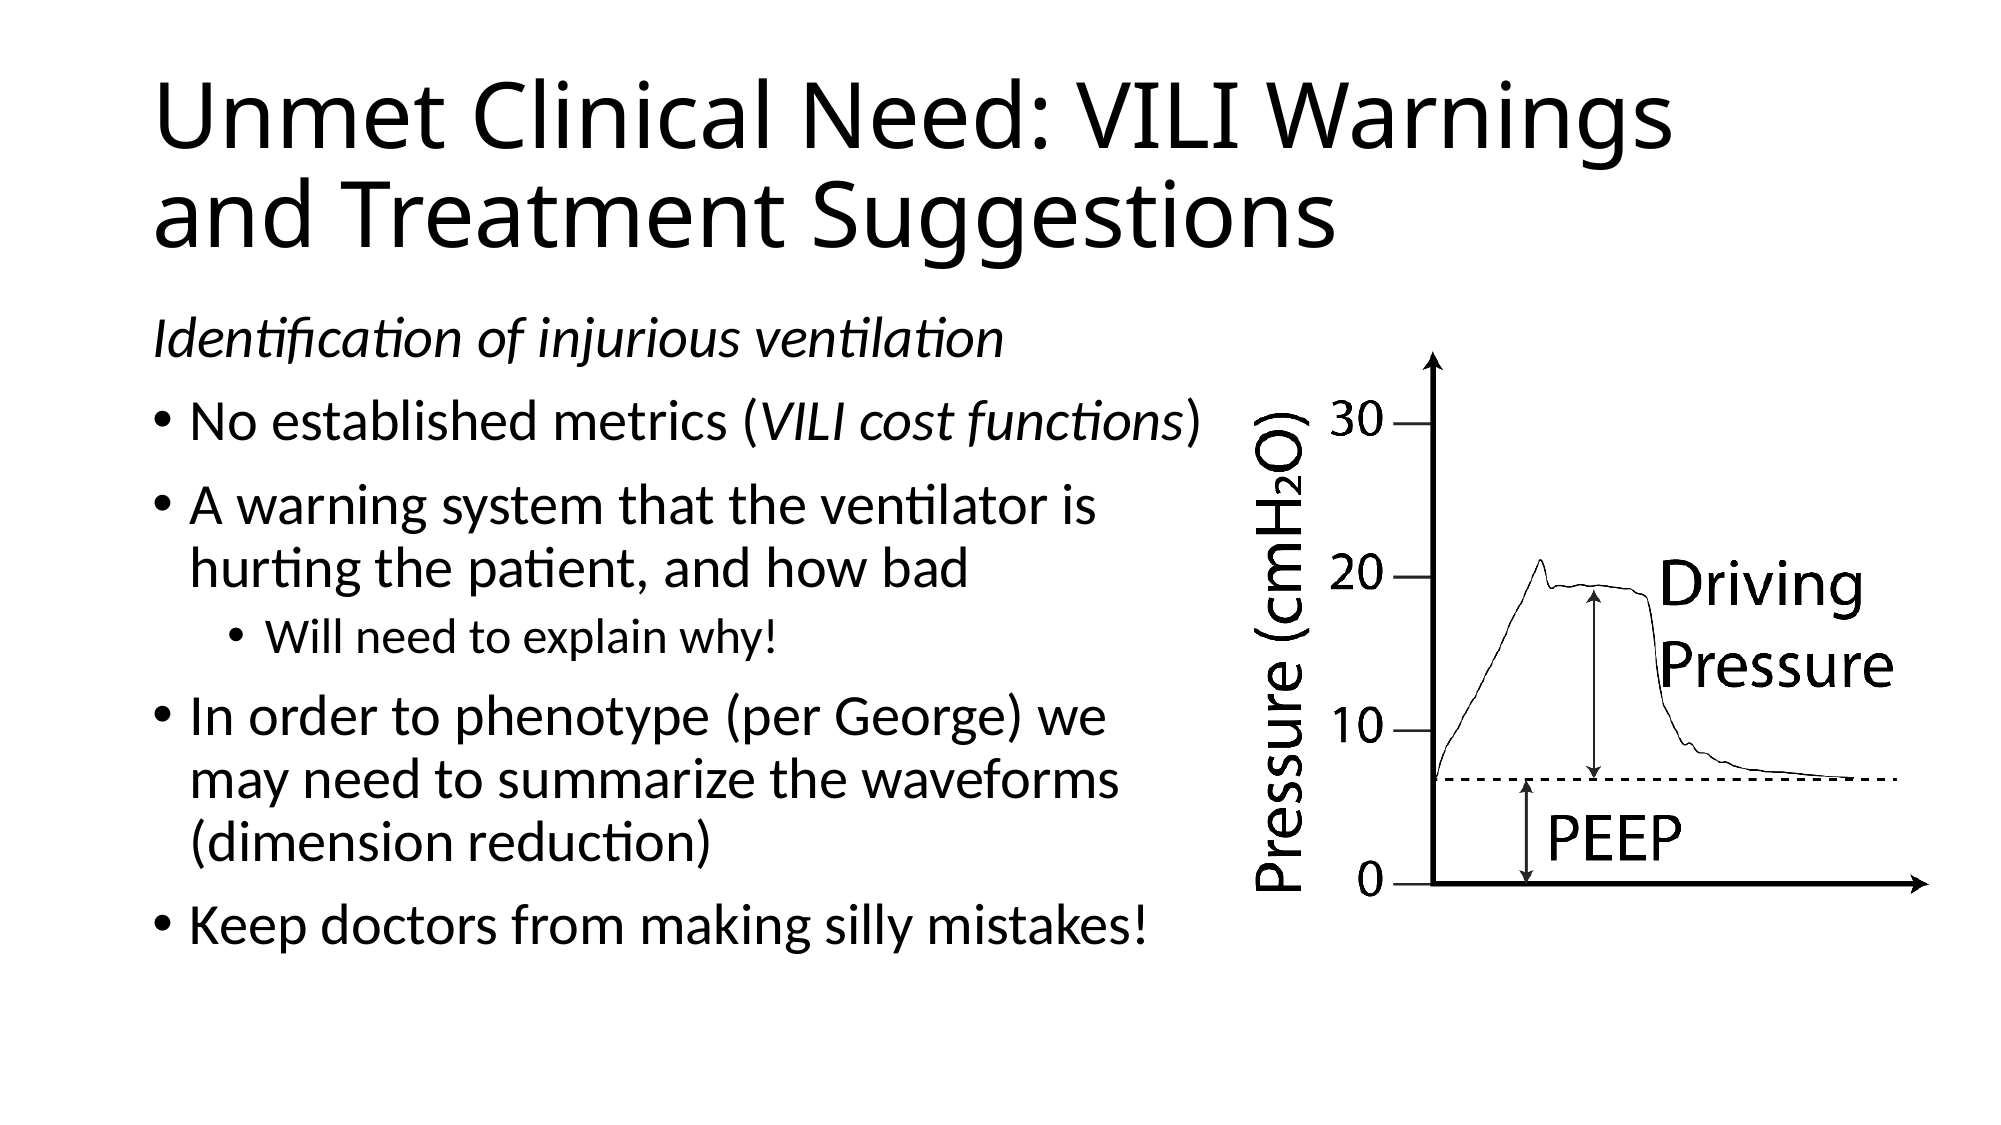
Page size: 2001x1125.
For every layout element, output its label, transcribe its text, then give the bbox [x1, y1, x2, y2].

picture [1221, 324, 1942, 917]
list Identification of injurious ventilation No established metrics (VILI cost functions) A warning system that the ventilator is hurting the patient, and how bad Will need to explain why! In order to phenotype (per George) we may need to summarize the waveforms (dimension reduction) Keep doctors from making silly mistakes! [137, 299, 1221, 1014]
title Unmet Clinical Need: VILI Warnings and Treatment Suggestions [137, 59, 1863, 278]
